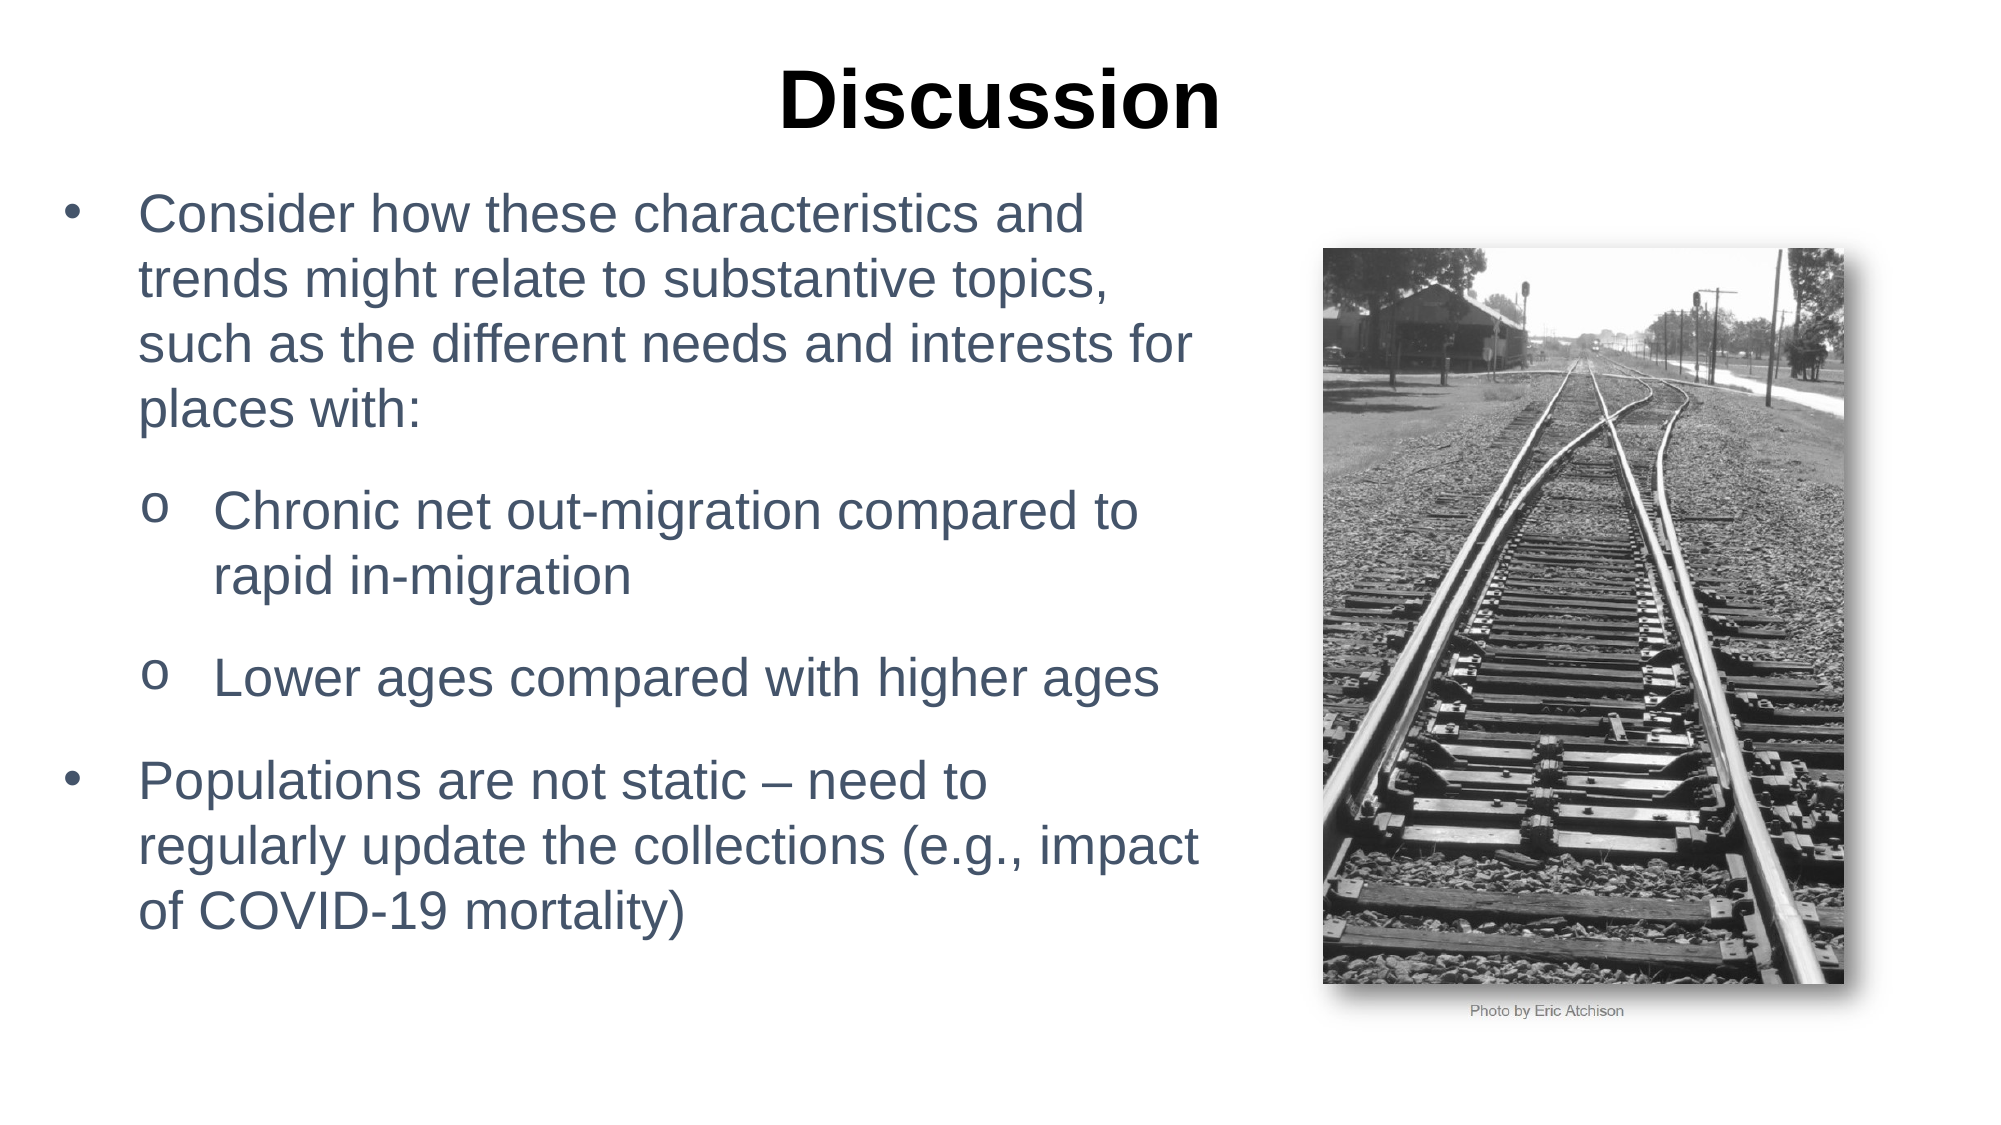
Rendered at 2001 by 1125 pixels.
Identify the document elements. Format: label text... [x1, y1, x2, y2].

text_box Consider how these characteristics and trends might relate to substantive topics, such as the different needs and interests for places with: Chronic net out-migration compared to rapid in-migration Lower ages compared with higher ages Populations are not static – need to regularly update the collections (e.g., impact of COVID-19 mortality) [49, 170, 1224, 948]
picture [1296, 221, 1897, 1037]
text_box Discussion [104, 27, 1897, 153]
